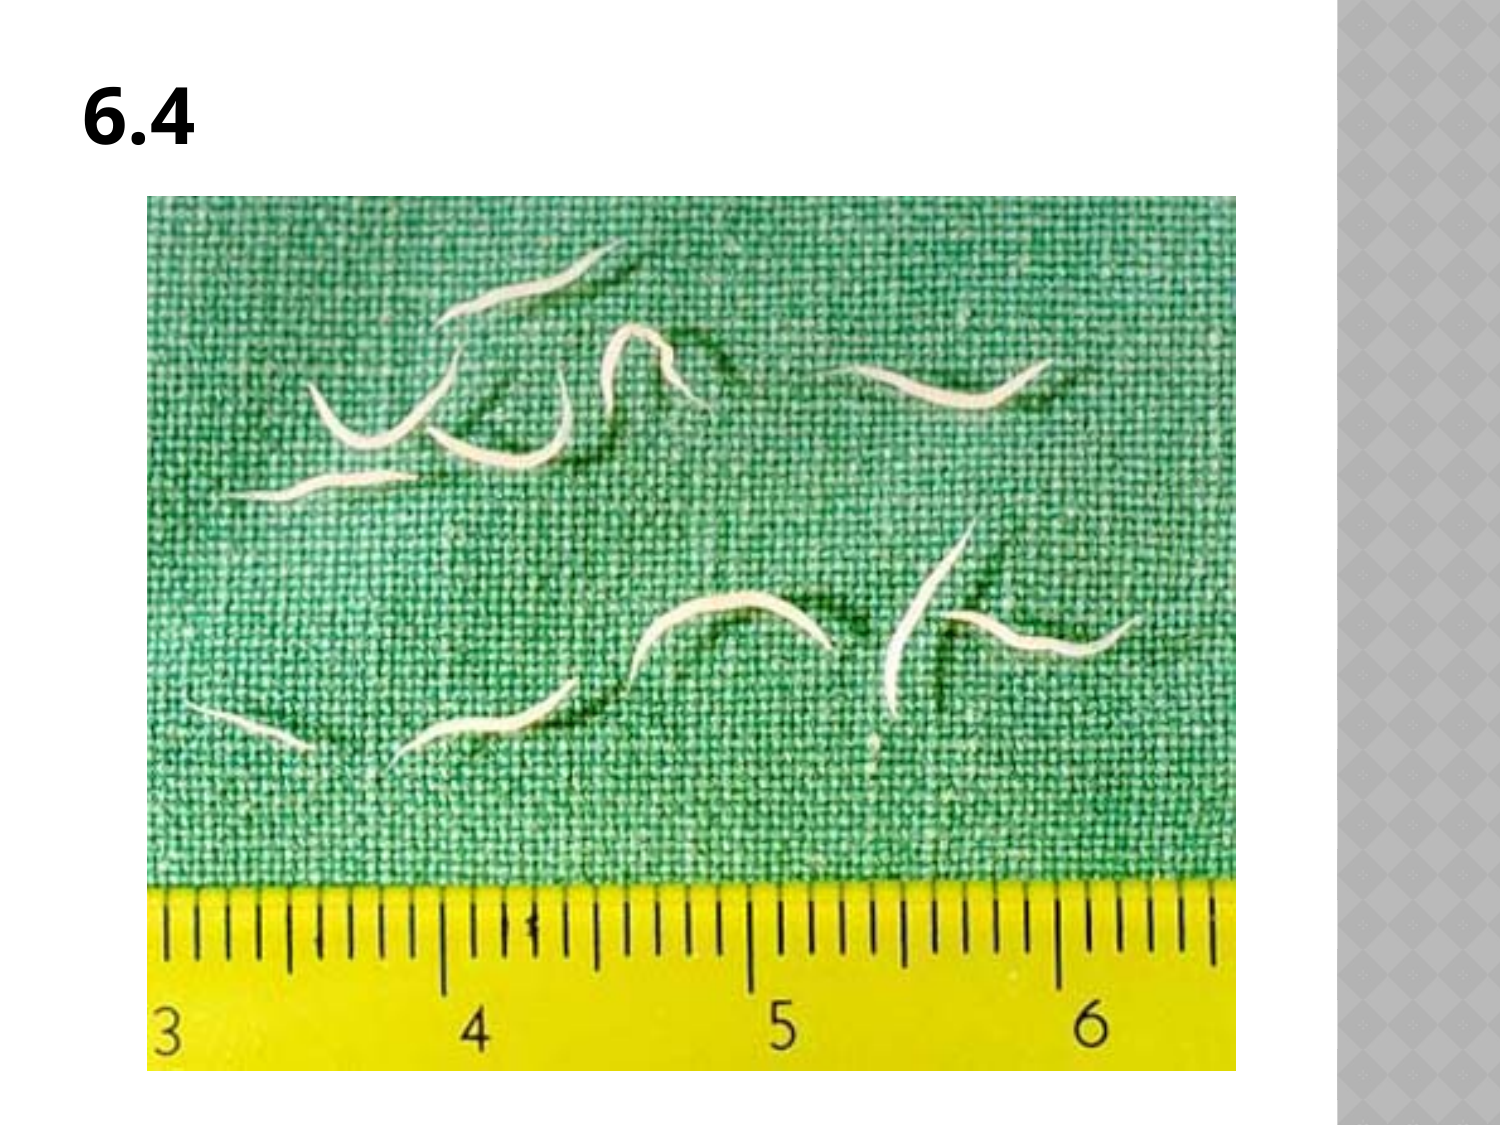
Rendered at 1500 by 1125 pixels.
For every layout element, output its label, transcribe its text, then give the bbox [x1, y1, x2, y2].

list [147, 195, 1237, 1071]
title 6.4 [75, 52, 1263, 161]
